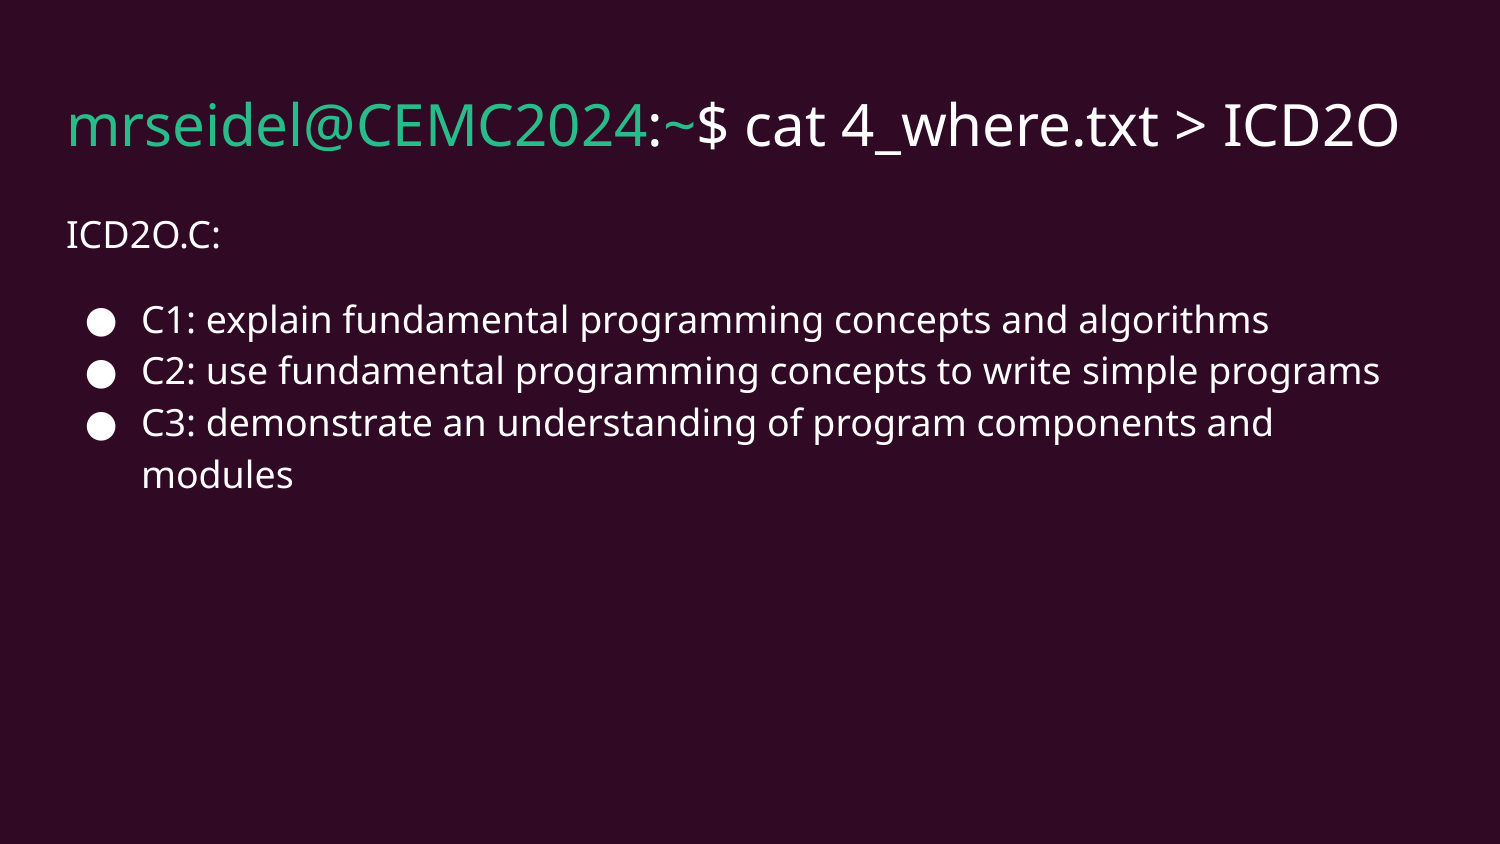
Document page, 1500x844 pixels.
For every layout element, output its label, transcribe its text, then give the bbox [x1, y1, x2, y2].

title mrseidel@CEMC2024:~$ cat 4_where.txt > ICD2O [51, 72, 1449, 167]
list ICD2O.C: C1: explain fundamental programming concepts and algorithms C2: use fundamental programming concepts to write simple programs C3: demonstrate an understanding of program components and modules [51, 189, 1449, 750]
